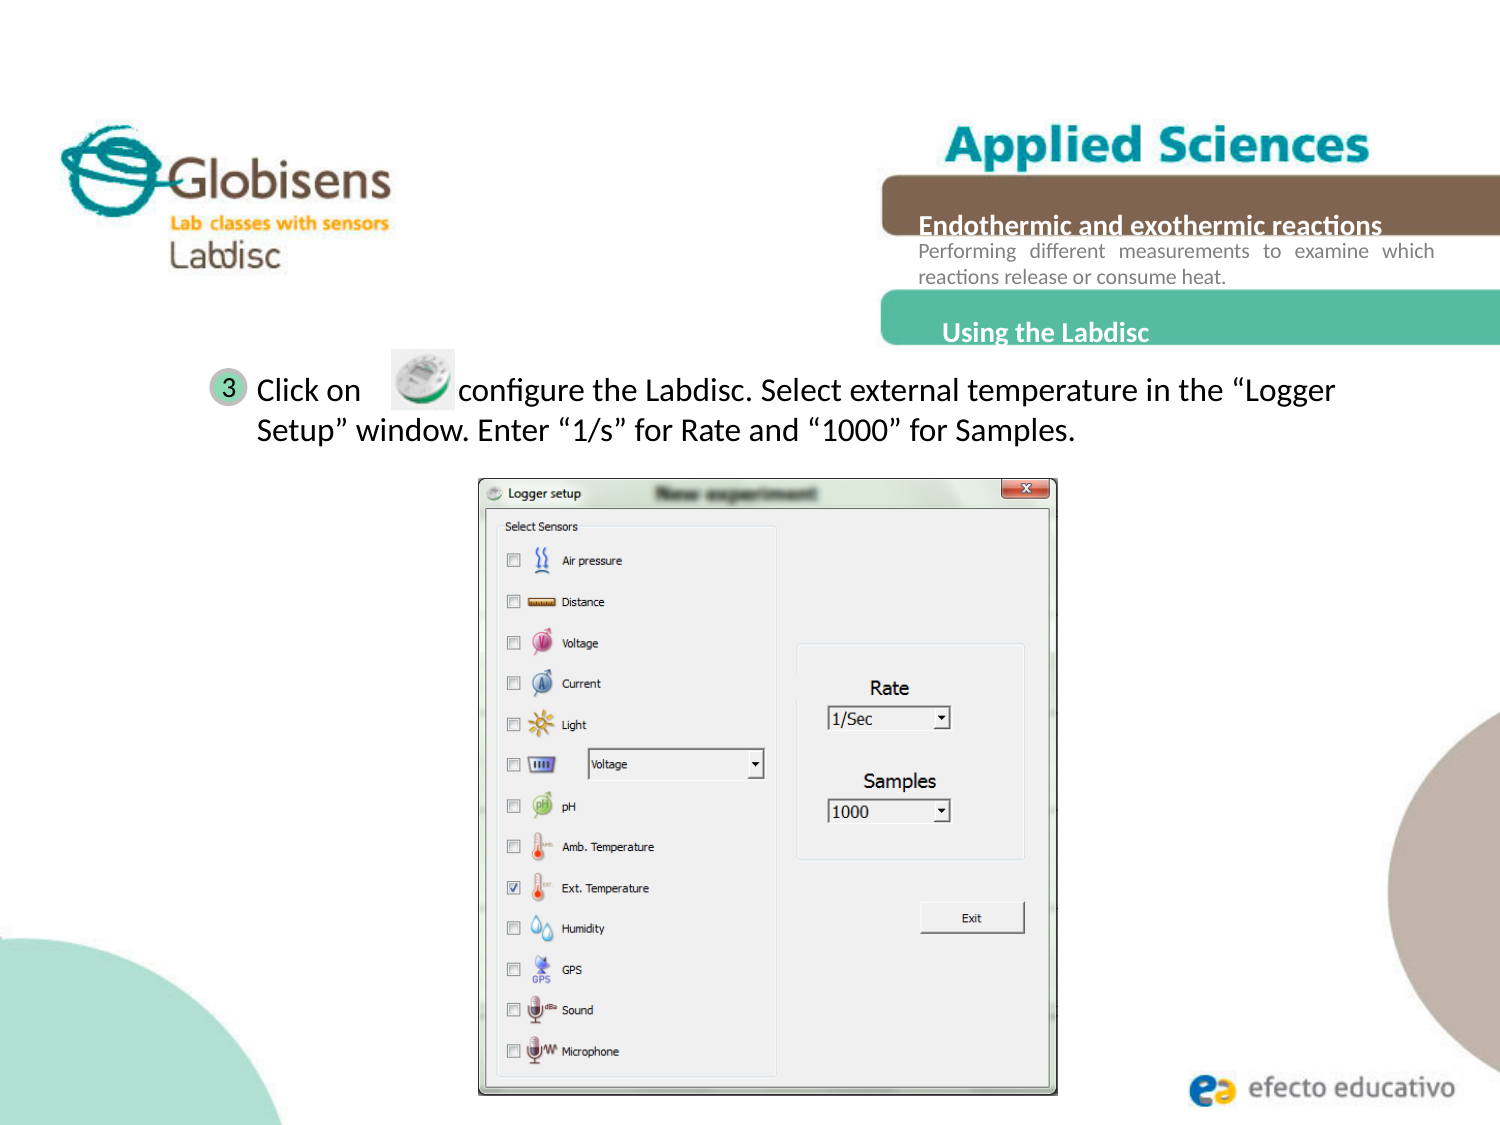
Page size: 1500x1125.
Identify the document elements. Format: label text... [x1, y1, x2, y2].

text_box Click on to configure the Labdisc. Select external temperature in the “Logger Setup” window. Enter “1/s” for Rate and “1000” for Samples. [242, 360, 1353, 496]
text_box Performing different measurements to examine which reactions release or consume heat. [903, 228, 1451, 296]
text_box Endothermic and exothermic reactions [903, 192, 1500, 261]
picture [0, 0, 1500, 1125]
text_box 3 [206, 360, 252, 411]
text_box Using the Labdisc [927, 305, 1500, 374]
